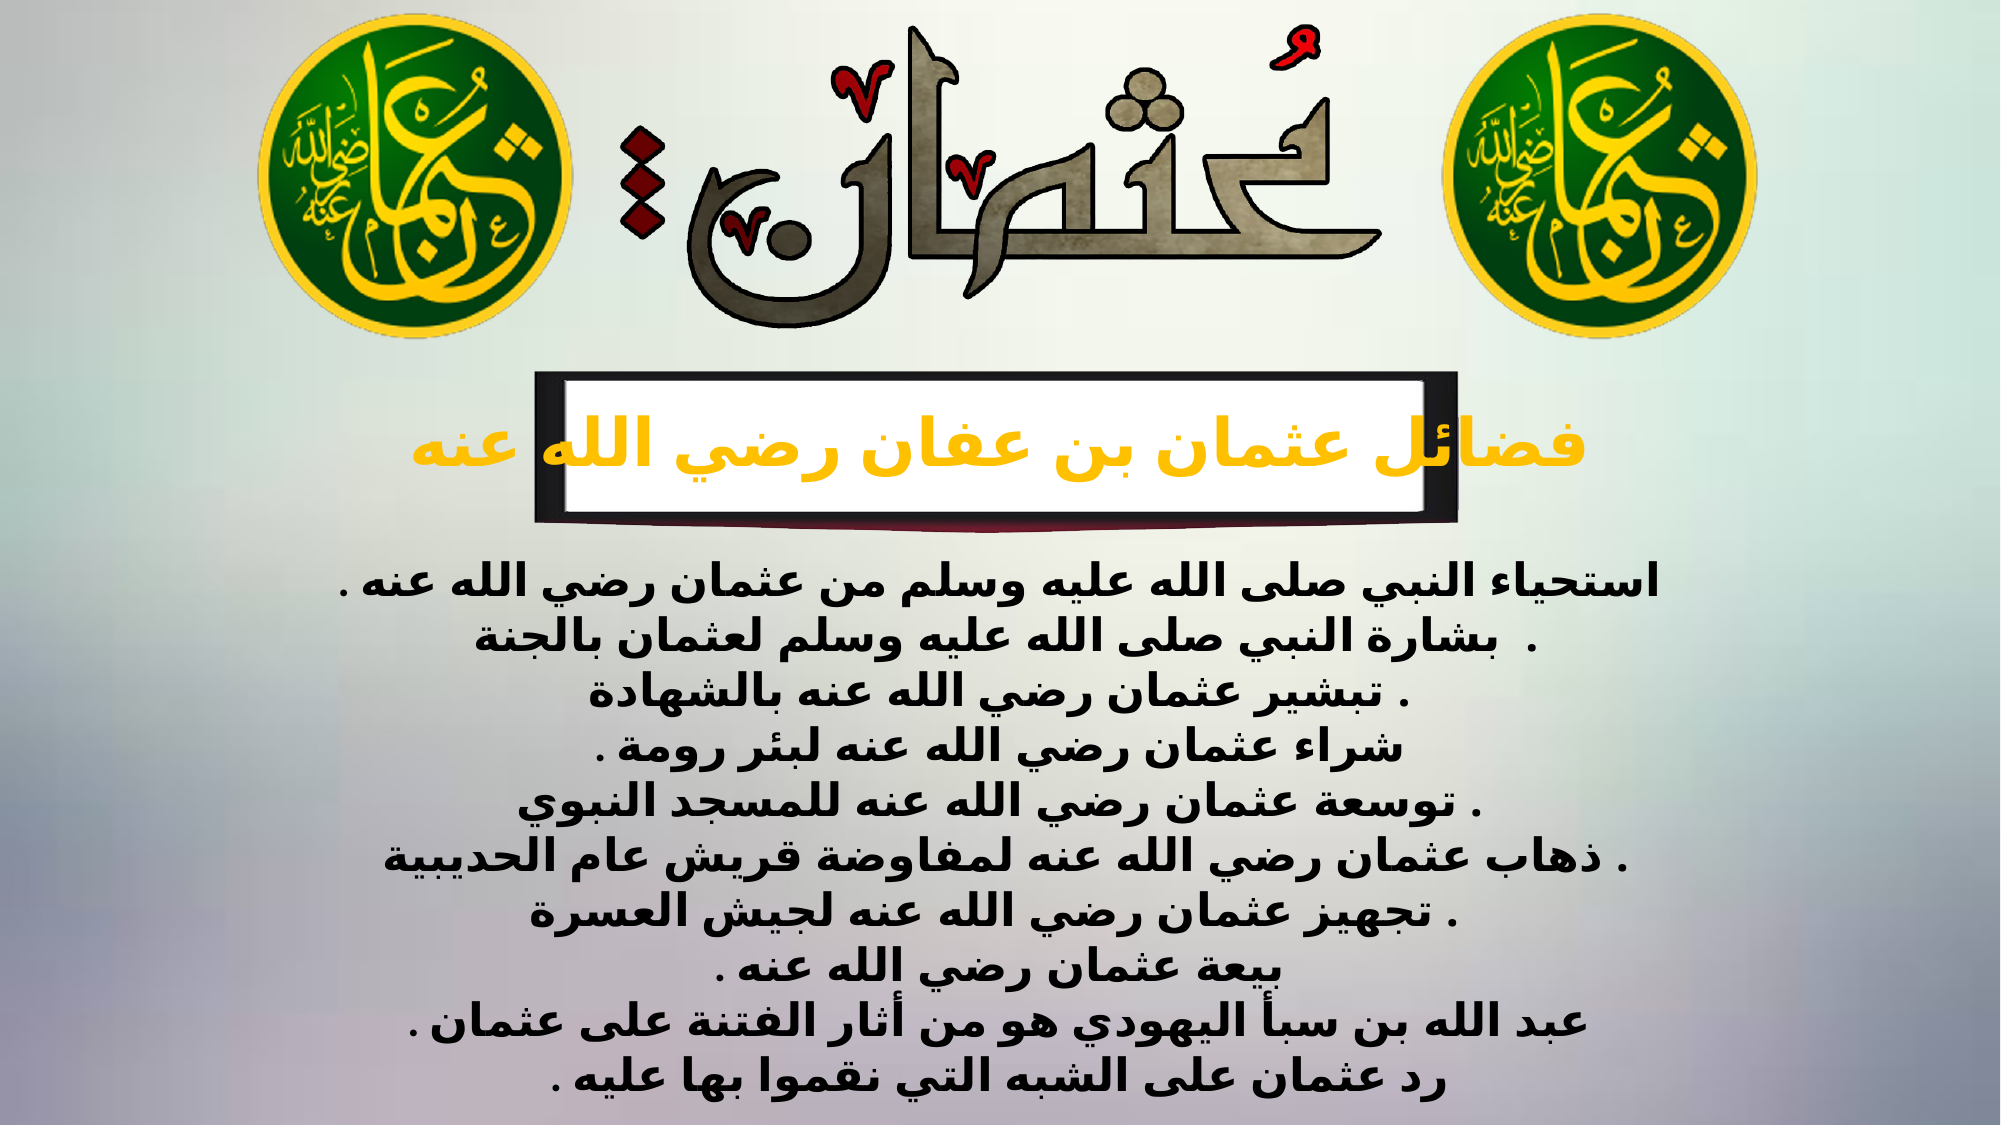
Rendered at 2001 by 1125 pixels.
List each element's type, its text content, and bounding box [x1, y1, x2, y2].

picture [0, 0, 2001, 1125]
text_box فضائل عثمان بن عفان رضي الله عنه [394, 392, 1607, 487]
text_box . استحياء النبي صلى الله عليه وسلم من عثمان رضي الله عنه . بشارة النبي صلى الله عليه وسلم لعثمان بالجنة . تبشير عثمان رضي الله عنه بالشهادة . شراء عثمان رضي الله عنه لبئر رومة . توسعة عثمان رضي الله عنه للمسجد النبوي . ذهاب عثمان رضي الله عنه لمفاوضة قريش عام الحديبية . تجهيز عثمان رضي الله عنه لجيش العسرة . بيعة عثمان رضي الله عنه . عبد الله بن سبأ اليهودي هو من أثار الفتنة على عثمان . رد عثمان على الشبه التي نقموا بها عليه [46, 488, 1955, 1125]
